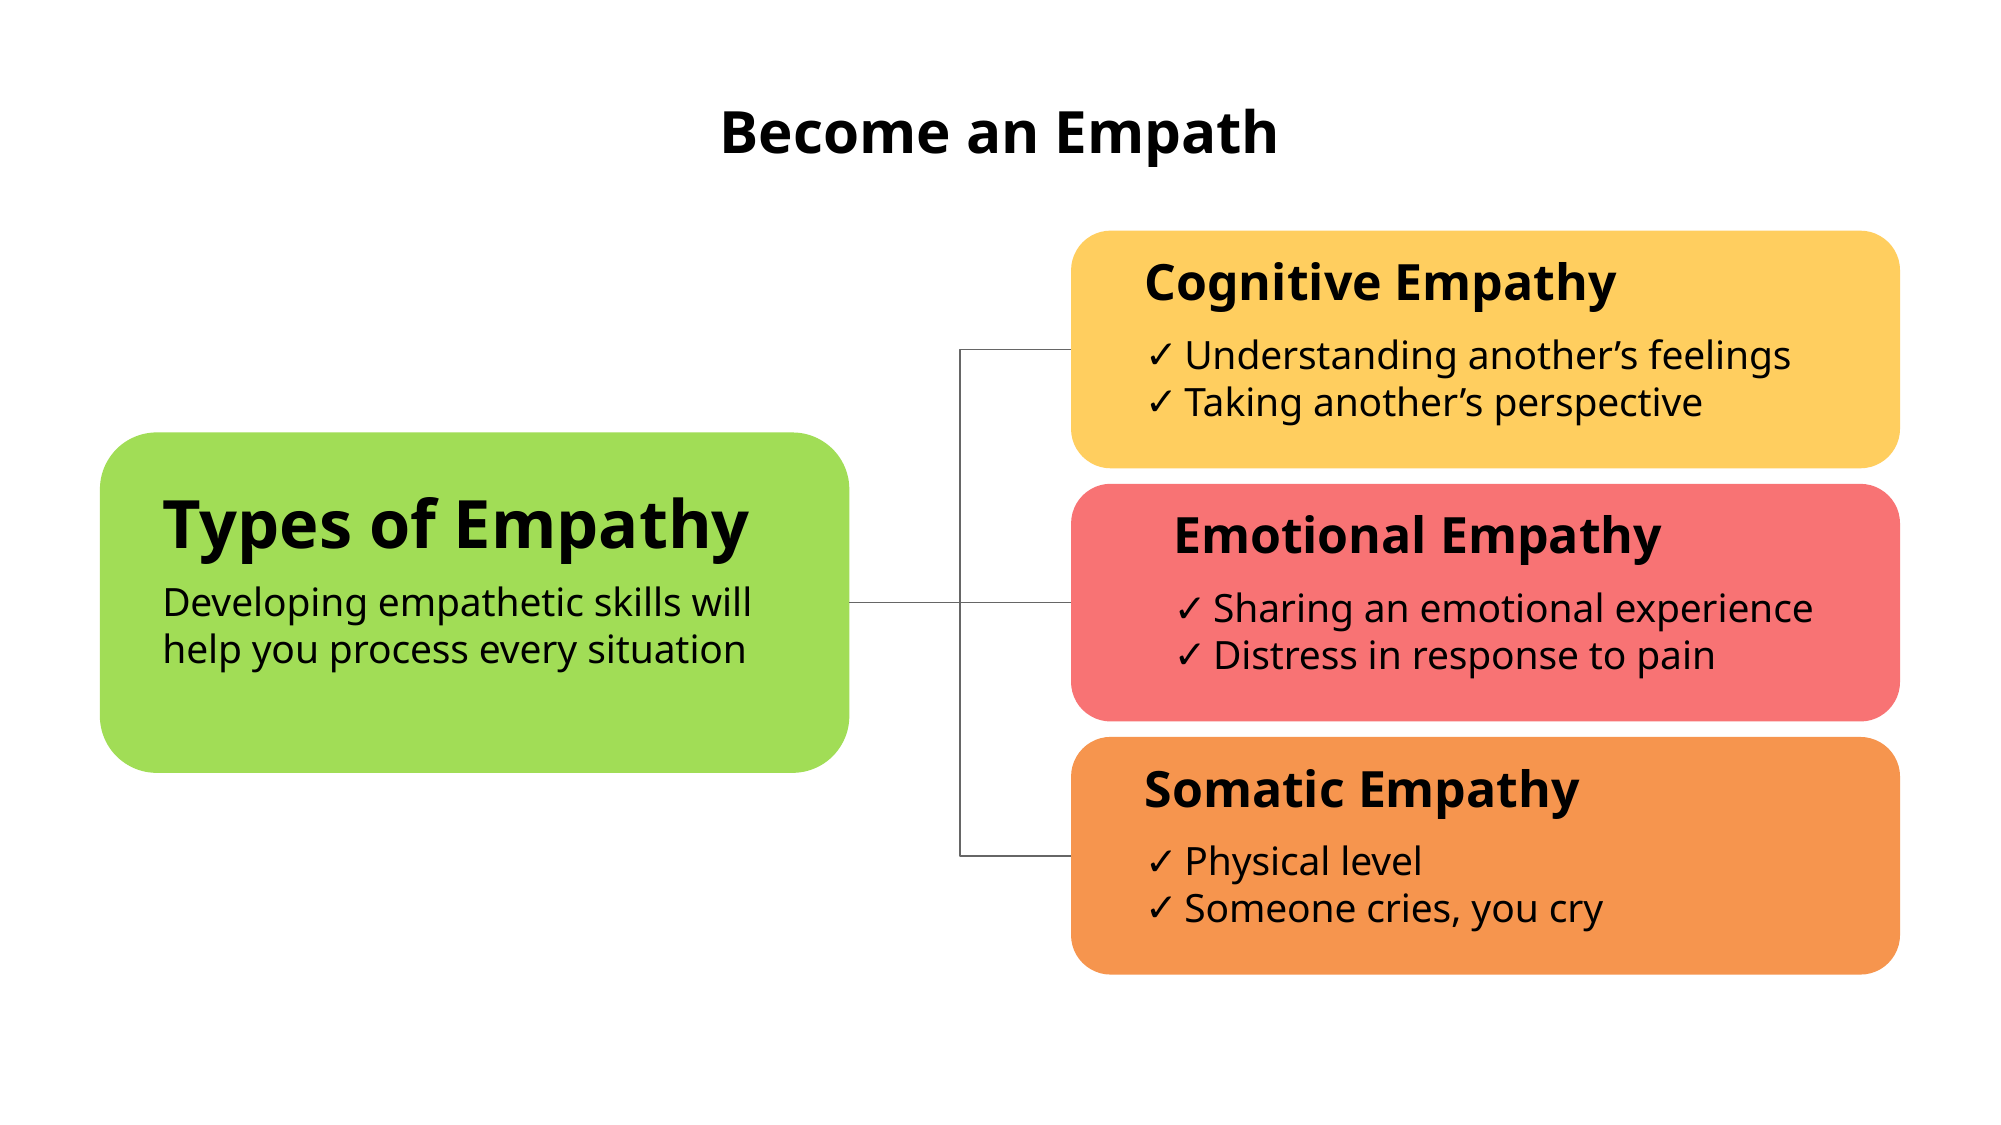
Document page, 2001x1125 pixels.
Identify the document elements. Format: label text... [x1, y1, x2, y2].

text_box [99, 230, 1901, 975]
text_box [1152, 483, 1846, 691]
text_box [1124, 736, 1817, 944]
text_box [1124, 230, 1817, 438]
title Become an Empath [99, 90, 1900, 172]
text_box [141, 461, 835, 733]
